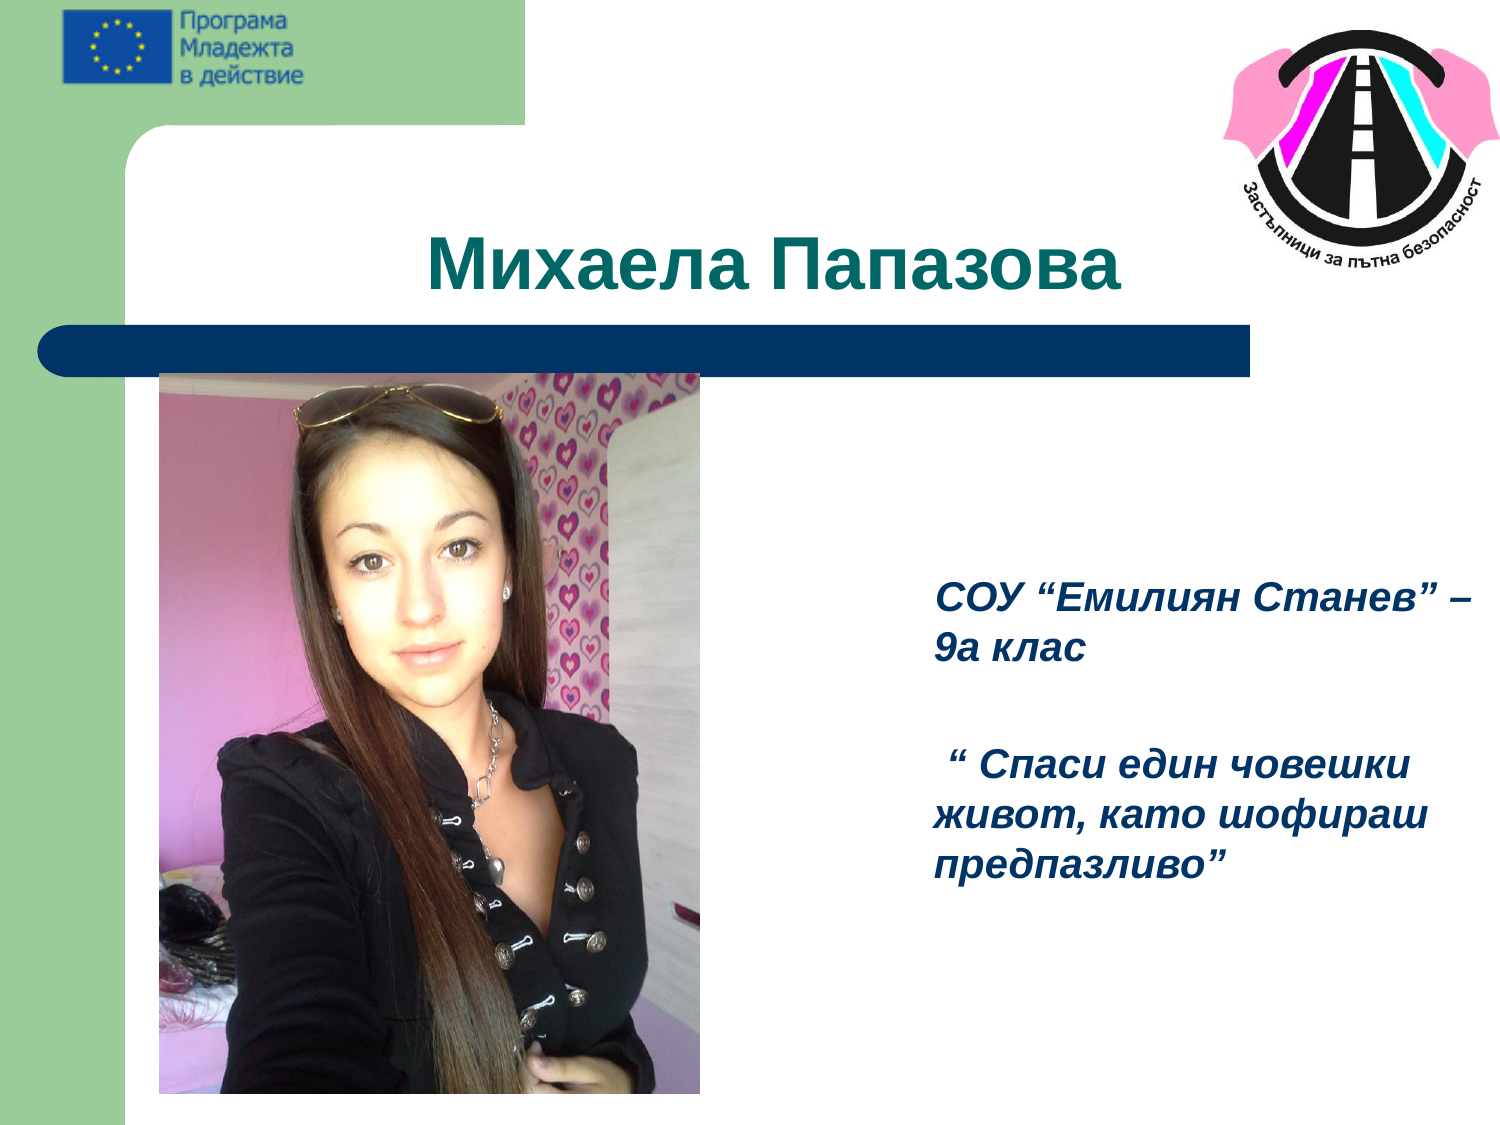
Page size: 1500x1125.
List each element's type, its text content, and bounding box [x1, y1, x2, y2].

picture [1222, 30, 1500, 268]
picture [53, 0, 420, 110]
title Михаела Папазова [123, 125, 1424, 313]
list СОУ “Емилиян Станев” – 9а клас “ Спаси един човешки живот, като шофираш предпазливо” [862, 562, 1500, 1032]
picture [159, 373, 701, 1094]
